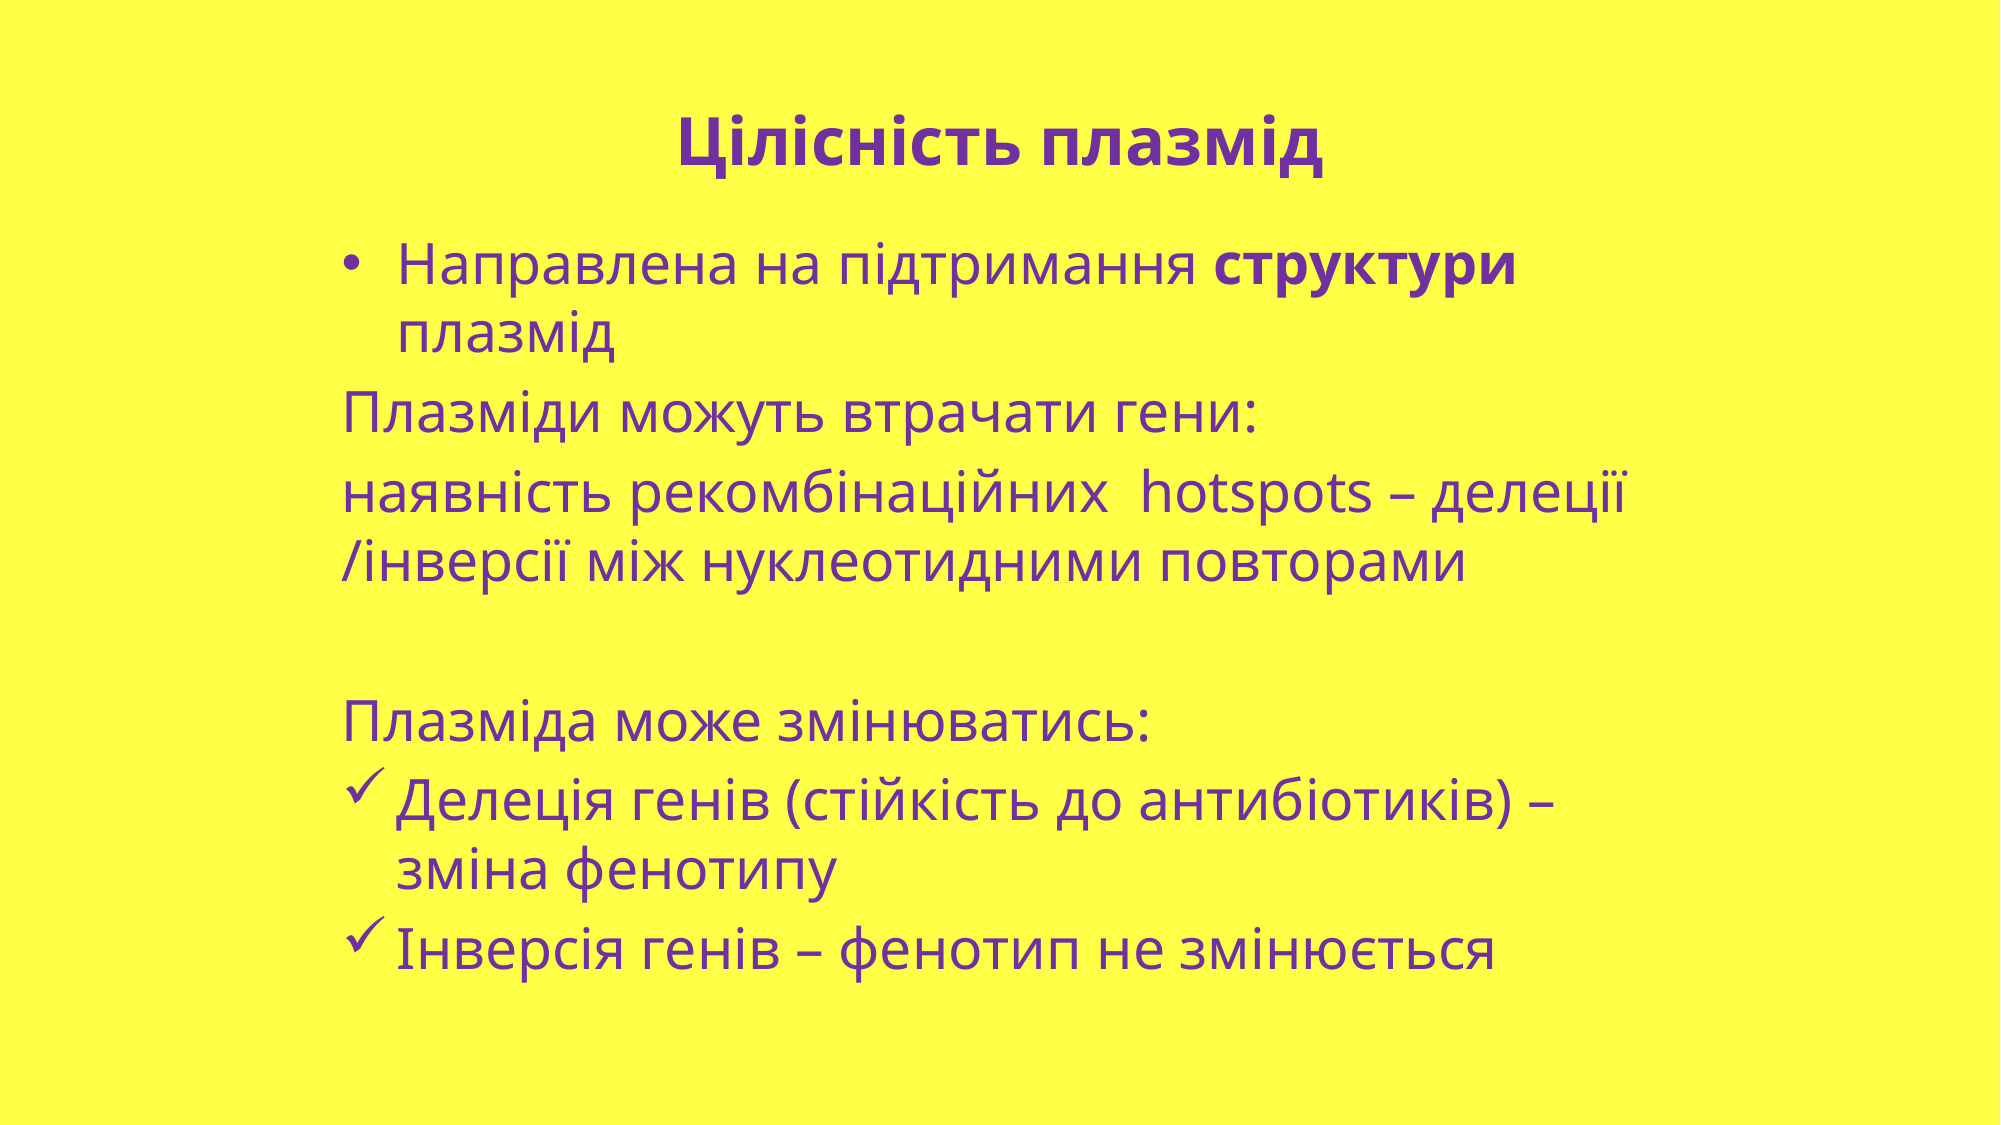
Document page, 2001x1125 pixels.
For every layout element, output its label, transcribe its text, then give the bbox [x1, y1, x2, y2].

title Цілісність плазмід [99, 45, 1900, 233]
list Направлена на підтримання структури плазмід Плазміди можуть втрачати гени: наявність рекомбінаційних hotspots – делеції /інверсії між нуклеотидними повторами Плазміда може змінюватись: Делеція генів (стійкість до антибіотиків) – зміна фенотипу Інверсія генів – фенотип не змінюється [326, 219, 1721, 1045]
